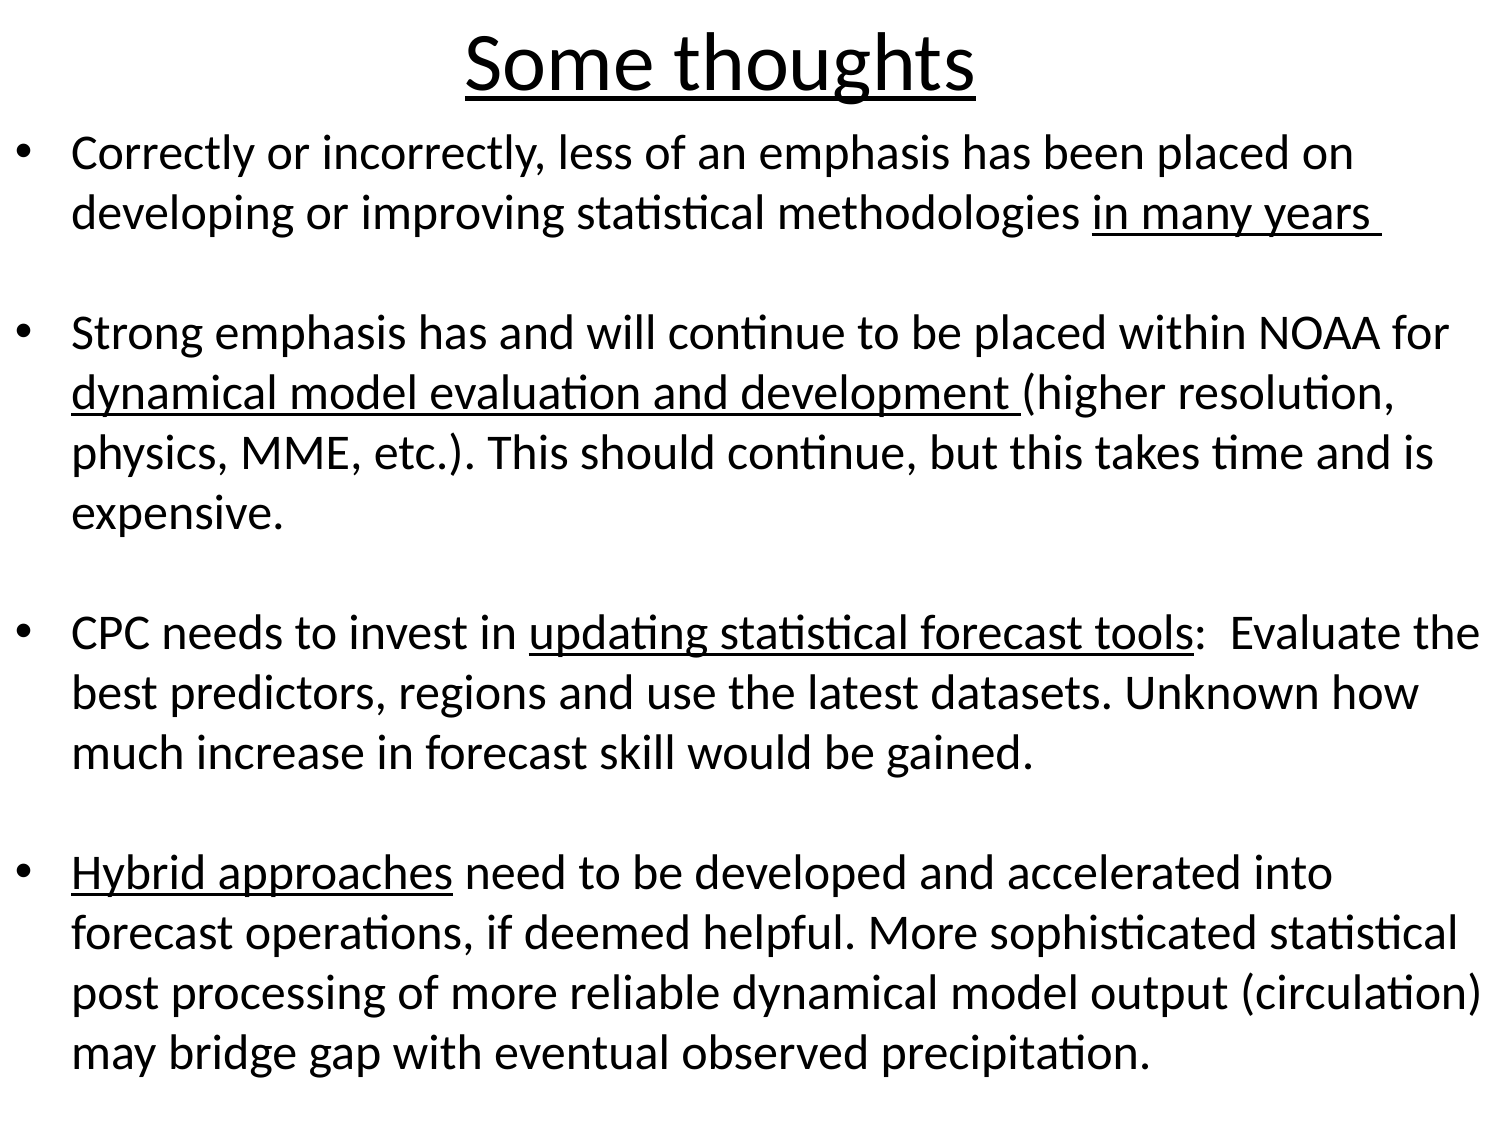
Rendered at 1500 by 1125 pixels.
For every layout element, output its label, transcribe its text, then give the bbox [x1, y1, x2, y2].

text_box Correctly or incorrectly, less of an emphasis has been placed on developing or improving statistical methodologies in many years Strong emphasis has and will continue to be placed within NOAA for dynamical model evaluation and development (higher resolution, physics, MME, etc.). This should continue, but this takes time and is expensive. CPC needs to invest in updating statistical forecast tools: Evaluate the best predictors, regions and use the latest datasets. Unknown how much increase in forecast skill would be gained. Hybrid approaches need to be developed and accelerated into forecast operations, if deemed helpful. More sophisticated statistical post processing of more reliable dynamical model output (circulation) may bridge gap with eventual observed precipitation. [0, 112, 1500, 1088]
text_box Some thoughts [450, 0, 1007, 115]
